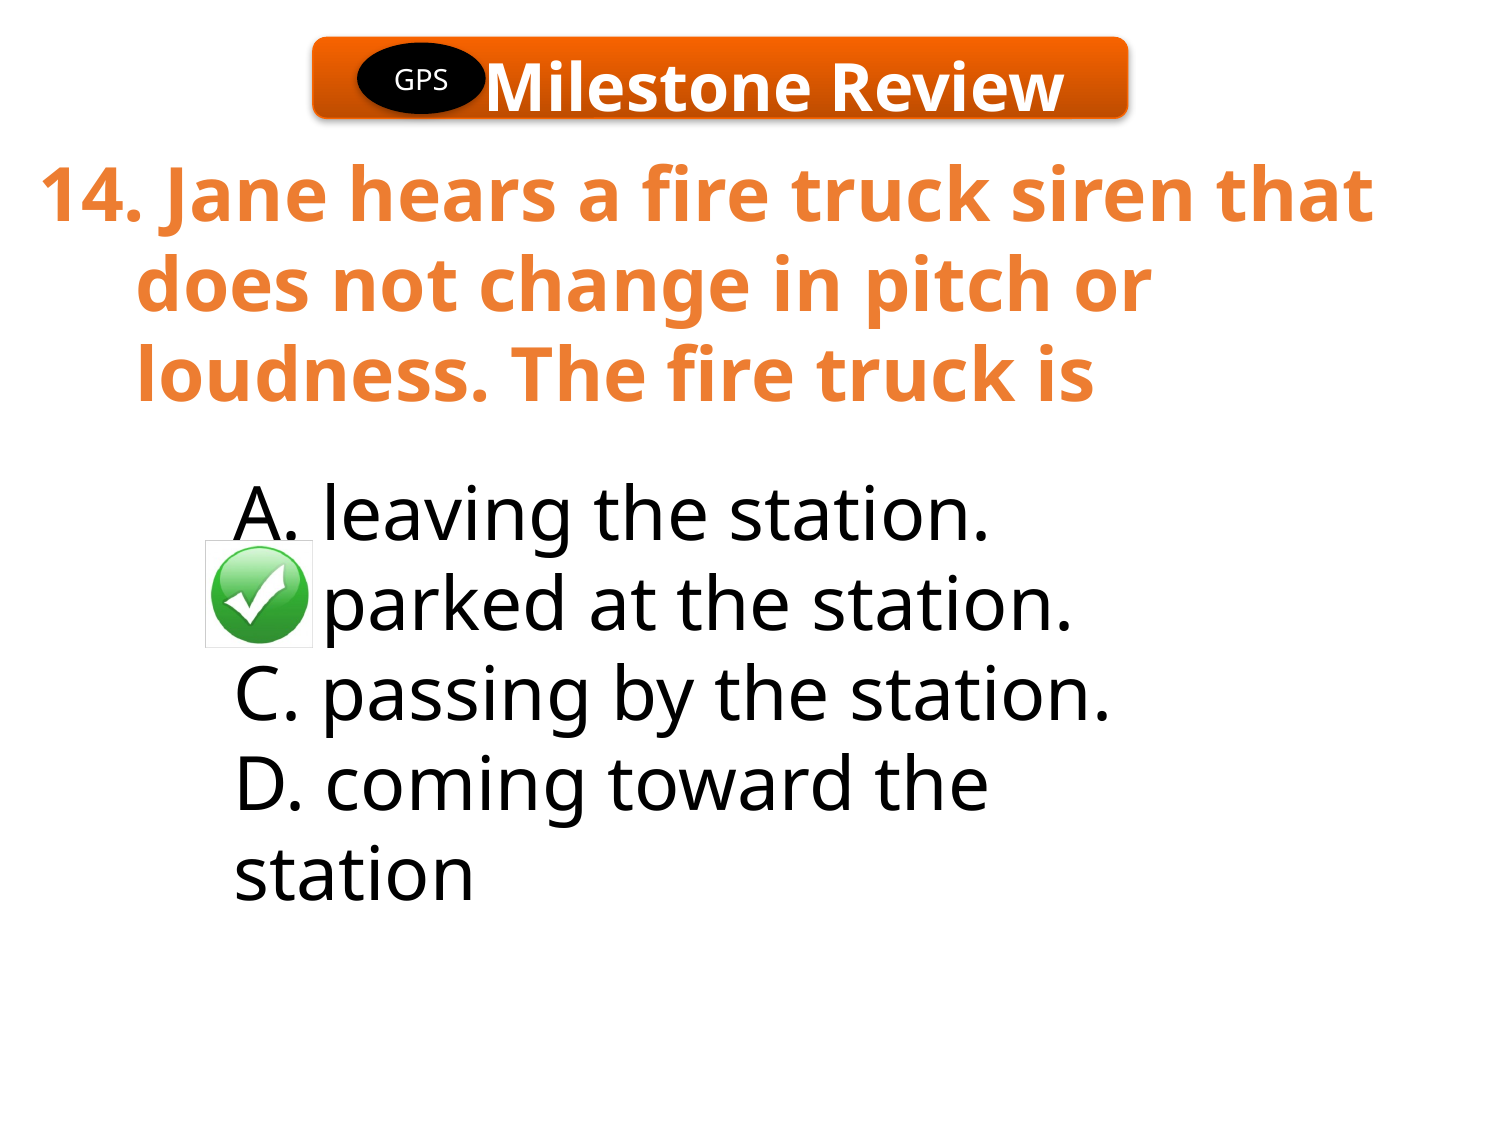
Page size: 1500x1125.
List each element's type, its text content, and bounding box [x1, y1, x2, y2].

text_box A. leaving the station. B. parked at the station. C. passing by the station. D. coming toward the station [219, 458, 1227, 924]
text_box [312, 37, 1128, 119]
text_box 14. Jane hears a fire truck siren that does not change in pitch or loudness. The fire truck is [23, 139, 1500, 425]
picture [205, 540, 313, 648]
